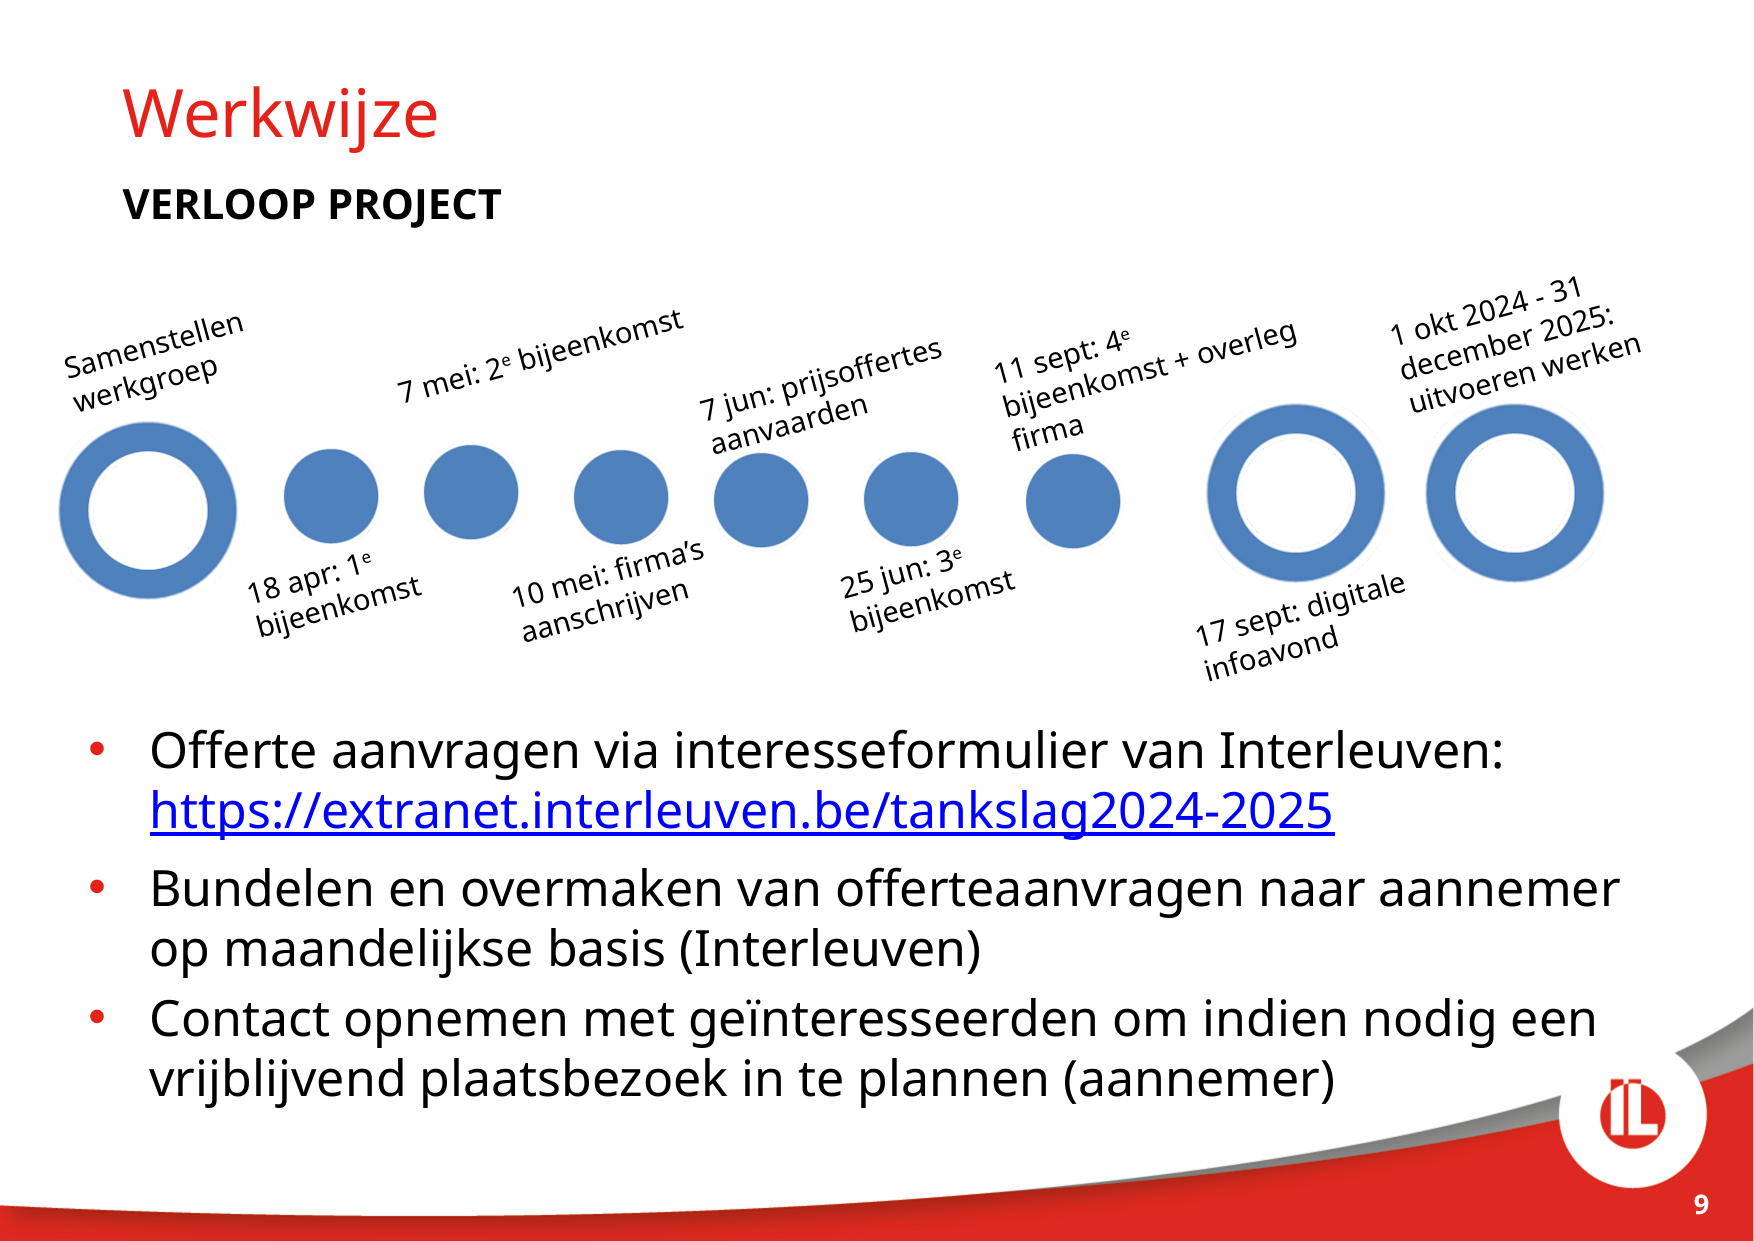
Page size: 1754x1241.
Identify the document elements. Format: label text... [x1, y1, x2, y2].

list Werkwijze [106, 59, 1666, 162]
list Offerte aanvragen via interesseformulier van Interleuven: https://extranet.interleuven.be/tankslag2024-2025 Bundelen en overmaken van offerteaanvragen naar aannemer op maandelijkse basis (Interleuven) Contact opnemen met geïnteresseerden om indien nodig een vrijblijvend plaatsbezoek in te plannen (aannemer) [72, 710, 1702, 1158]
slide_number 9 [1650, 1172, 1754, 1239]
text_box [49, 269, 1714, 658]
picture [0, 0, 1754, 1241]
list Verloop project [106, 169, 1650, 233]
